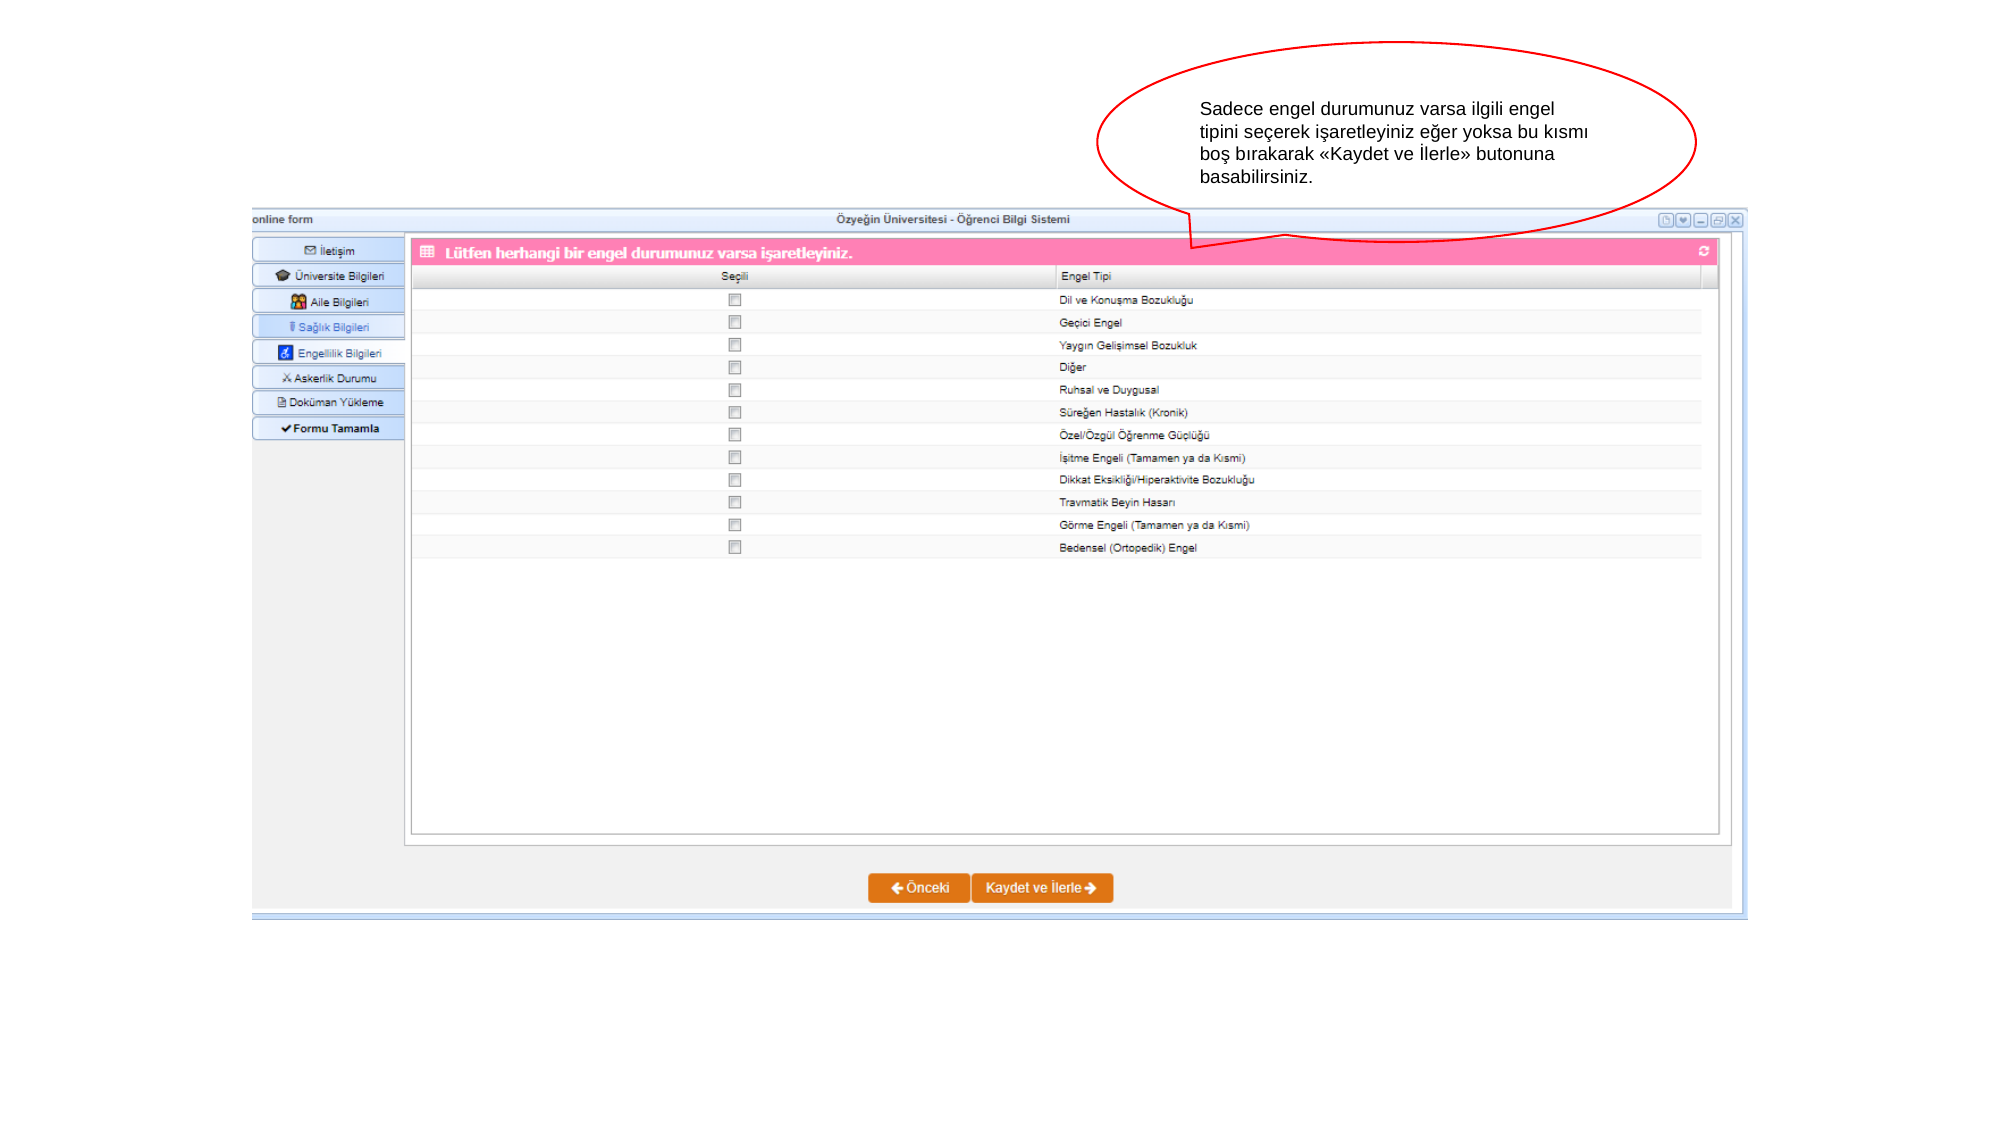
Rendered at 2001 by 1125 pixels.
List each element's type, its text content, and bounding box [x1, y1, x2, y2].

text_box Sadece engel durumunuz varsa ilgili engel tipini seçerek işaretleyiniz eğer yoksa bu kısmı boş bırakarak «Kaydet ve İlerle» butonuna basabilirsiniz. [1096, 41, 1697, 205]
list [252, 205, 1748, 920]
